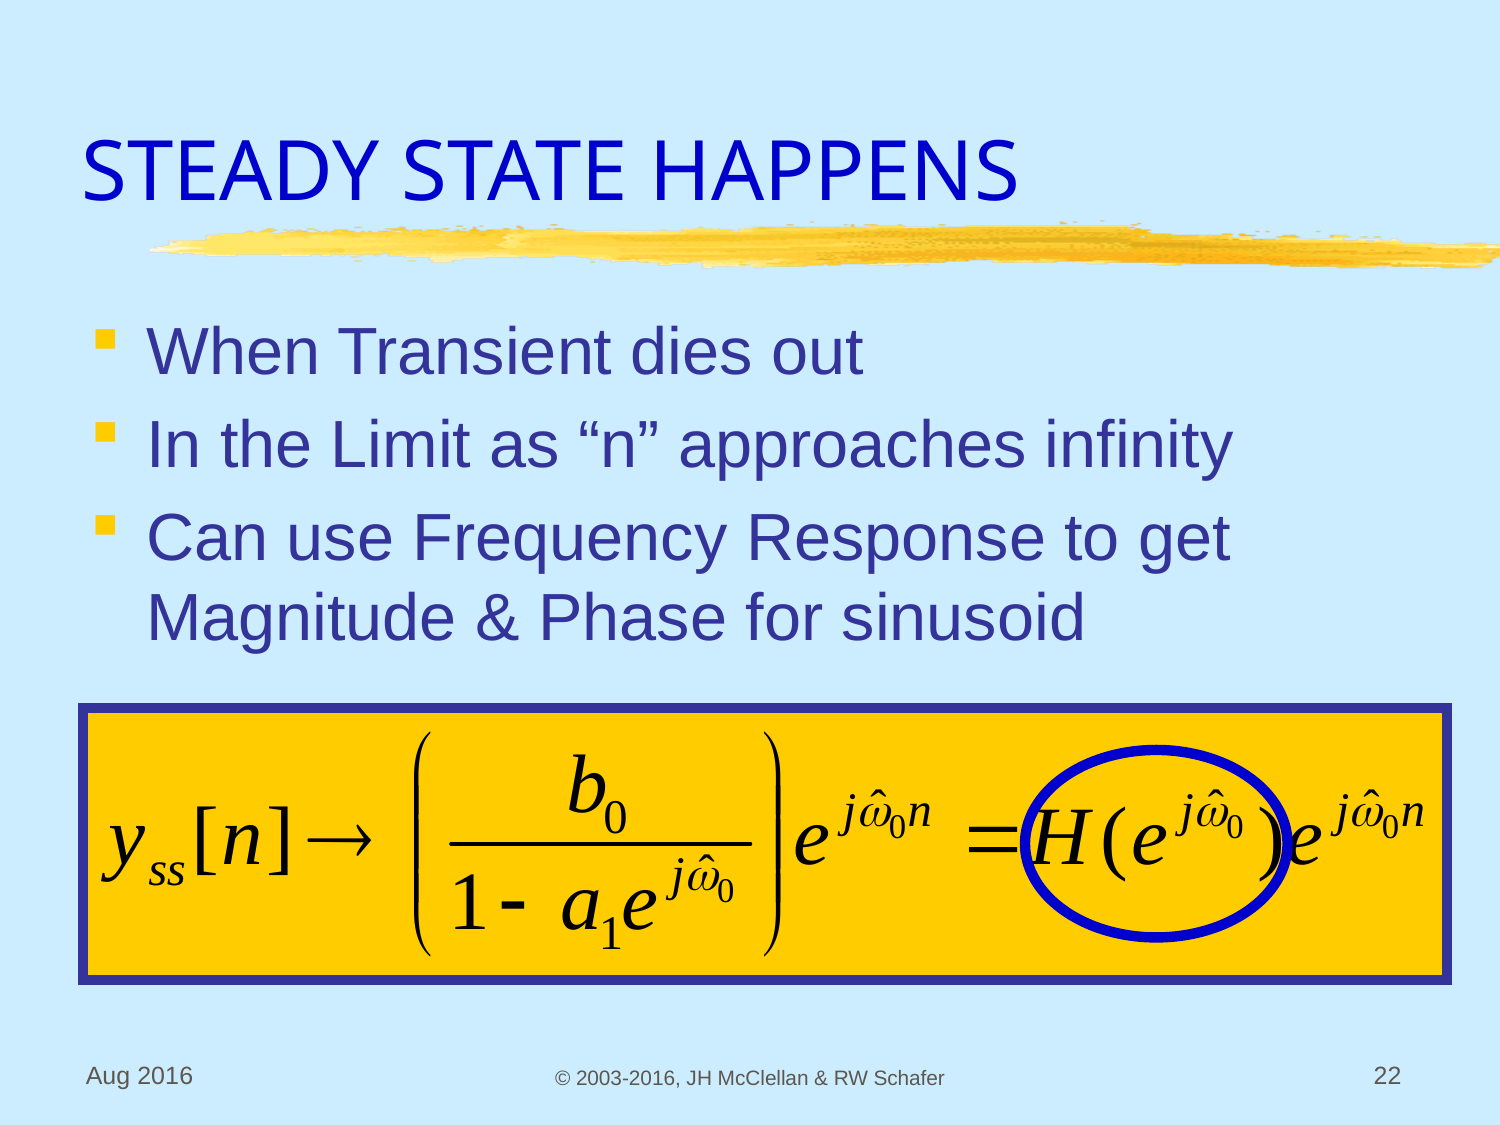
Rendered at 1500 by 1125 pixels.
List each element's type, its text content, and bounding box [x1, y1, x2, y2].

title STEADY STATE HAPPENS [66, 37, 1342, 226]
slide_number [70, 1021, 384, 1098]
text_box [87, 712, 1443, 976]
slide_number 22 [1103, 1021, 1417, 1098]
picture [150, 215, 1500, 279]
list When Transient dies out In the Limit as “n” approaches infinity Can use Frequency Response to get Magnitude & Phase for sinusoid [74, 299, 1417, 985]
footer © 2003-2016, JH McClellan & RW Schafer [512, 1021, 988, 1098]
